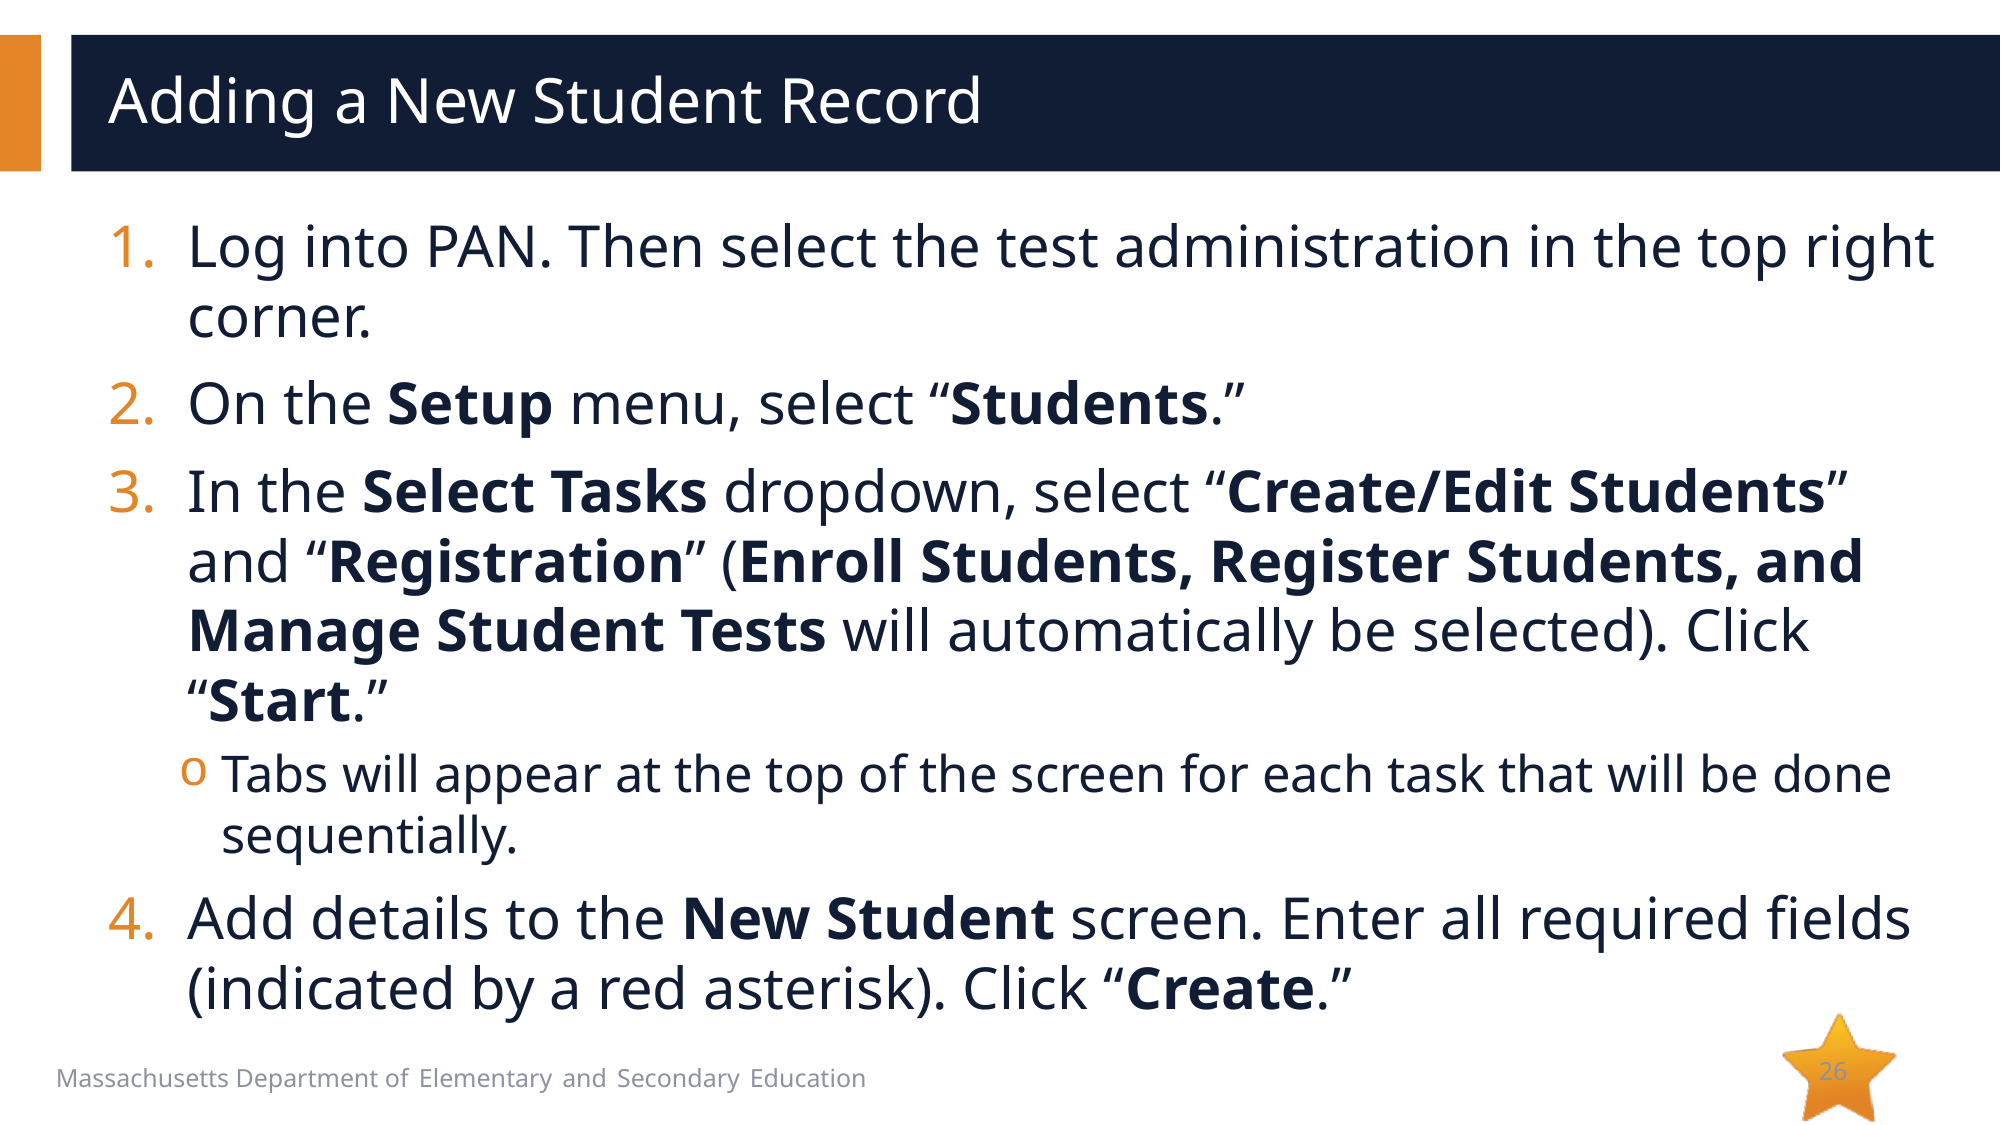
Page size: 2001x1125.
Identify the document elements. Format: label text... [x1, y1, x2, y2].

picture [1775, 1031, 1909, 1125]
title Adding a New Student Record [93, 47, 1959, 159]
list Log into PAN. Then select the test administration in the top right corner. On the Setup menu, select “Students.” In the Select Tasks dropdown, select “Create/Edit Students” and “Registration” (Enroll Students, Register Students, and Manage Student Tests will automatically be selected). Click “Start.” Tabs will appear at the top of the screen for each task that will be done sequentially. Add details to the New Student screen. Enter all required fields (indicated by a red asterisk). Click “Create.” [93, 201, 1959, 1031]
slide_number 26 [1412, 1042, 1863, 1103]
